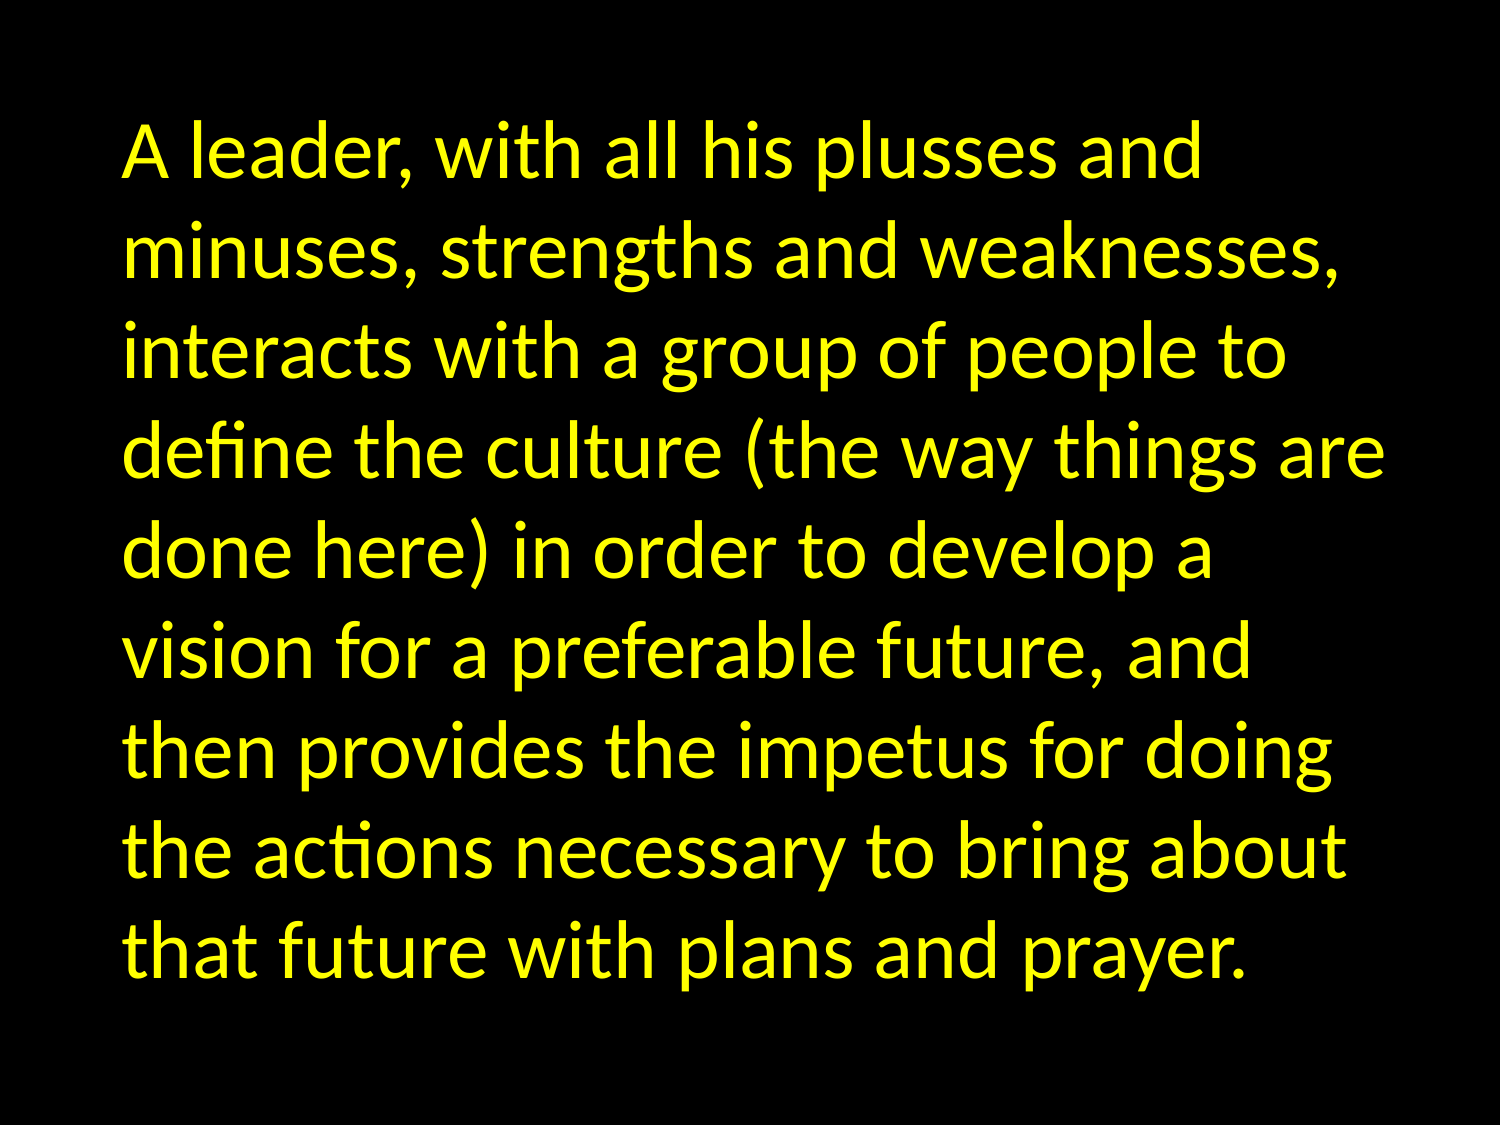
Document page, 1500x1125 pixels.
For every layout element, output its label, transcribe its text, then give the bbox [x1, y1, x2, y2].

text_box A leader, with all his plusses and minuses, strengths and weaknesses, interacts with a group of people to define the culture (the way things are done here) in order to develop a vision for a preferable future, and then provides the impetus for doing the actions necessary to bring about that future with plans and prayer. [106, 87, 1419, 1003]
